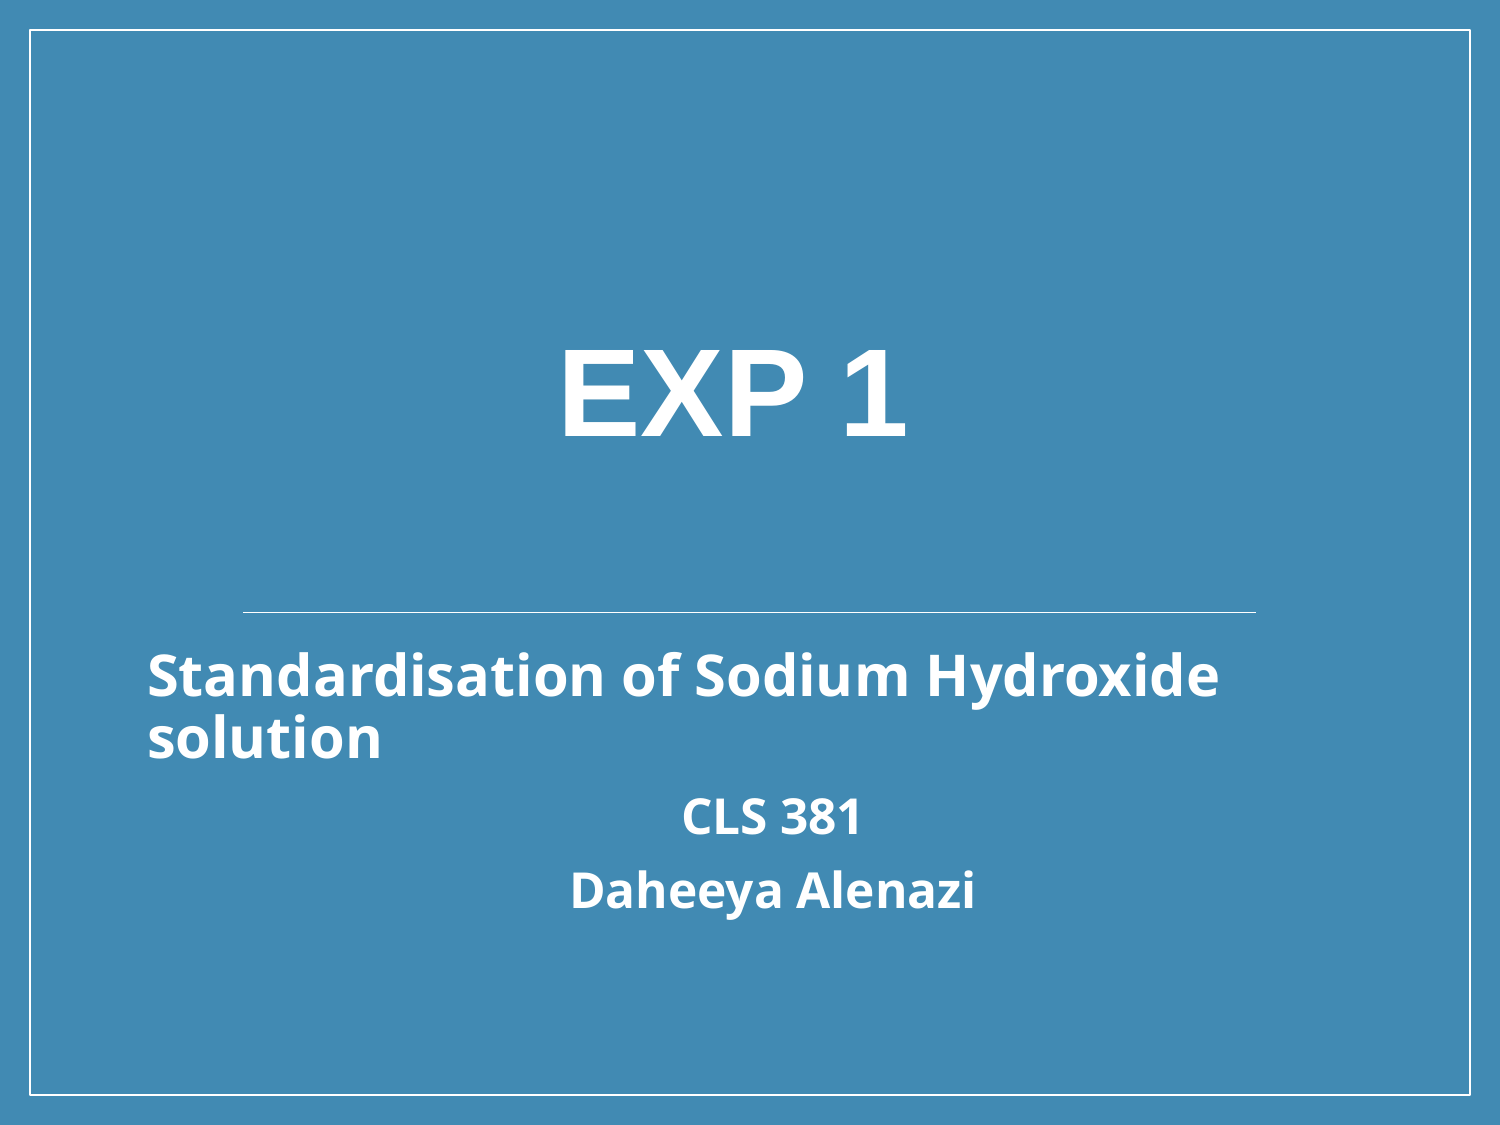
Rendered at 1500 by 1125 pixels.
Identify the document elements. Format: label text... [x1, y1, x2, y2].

subtitle Standardisation of Sodium Hydroxide solution CLS 381 Daheeya Alenazi [132, 639, 1415, 927]
title Exp 1 [96, 228, 1372, 470]
